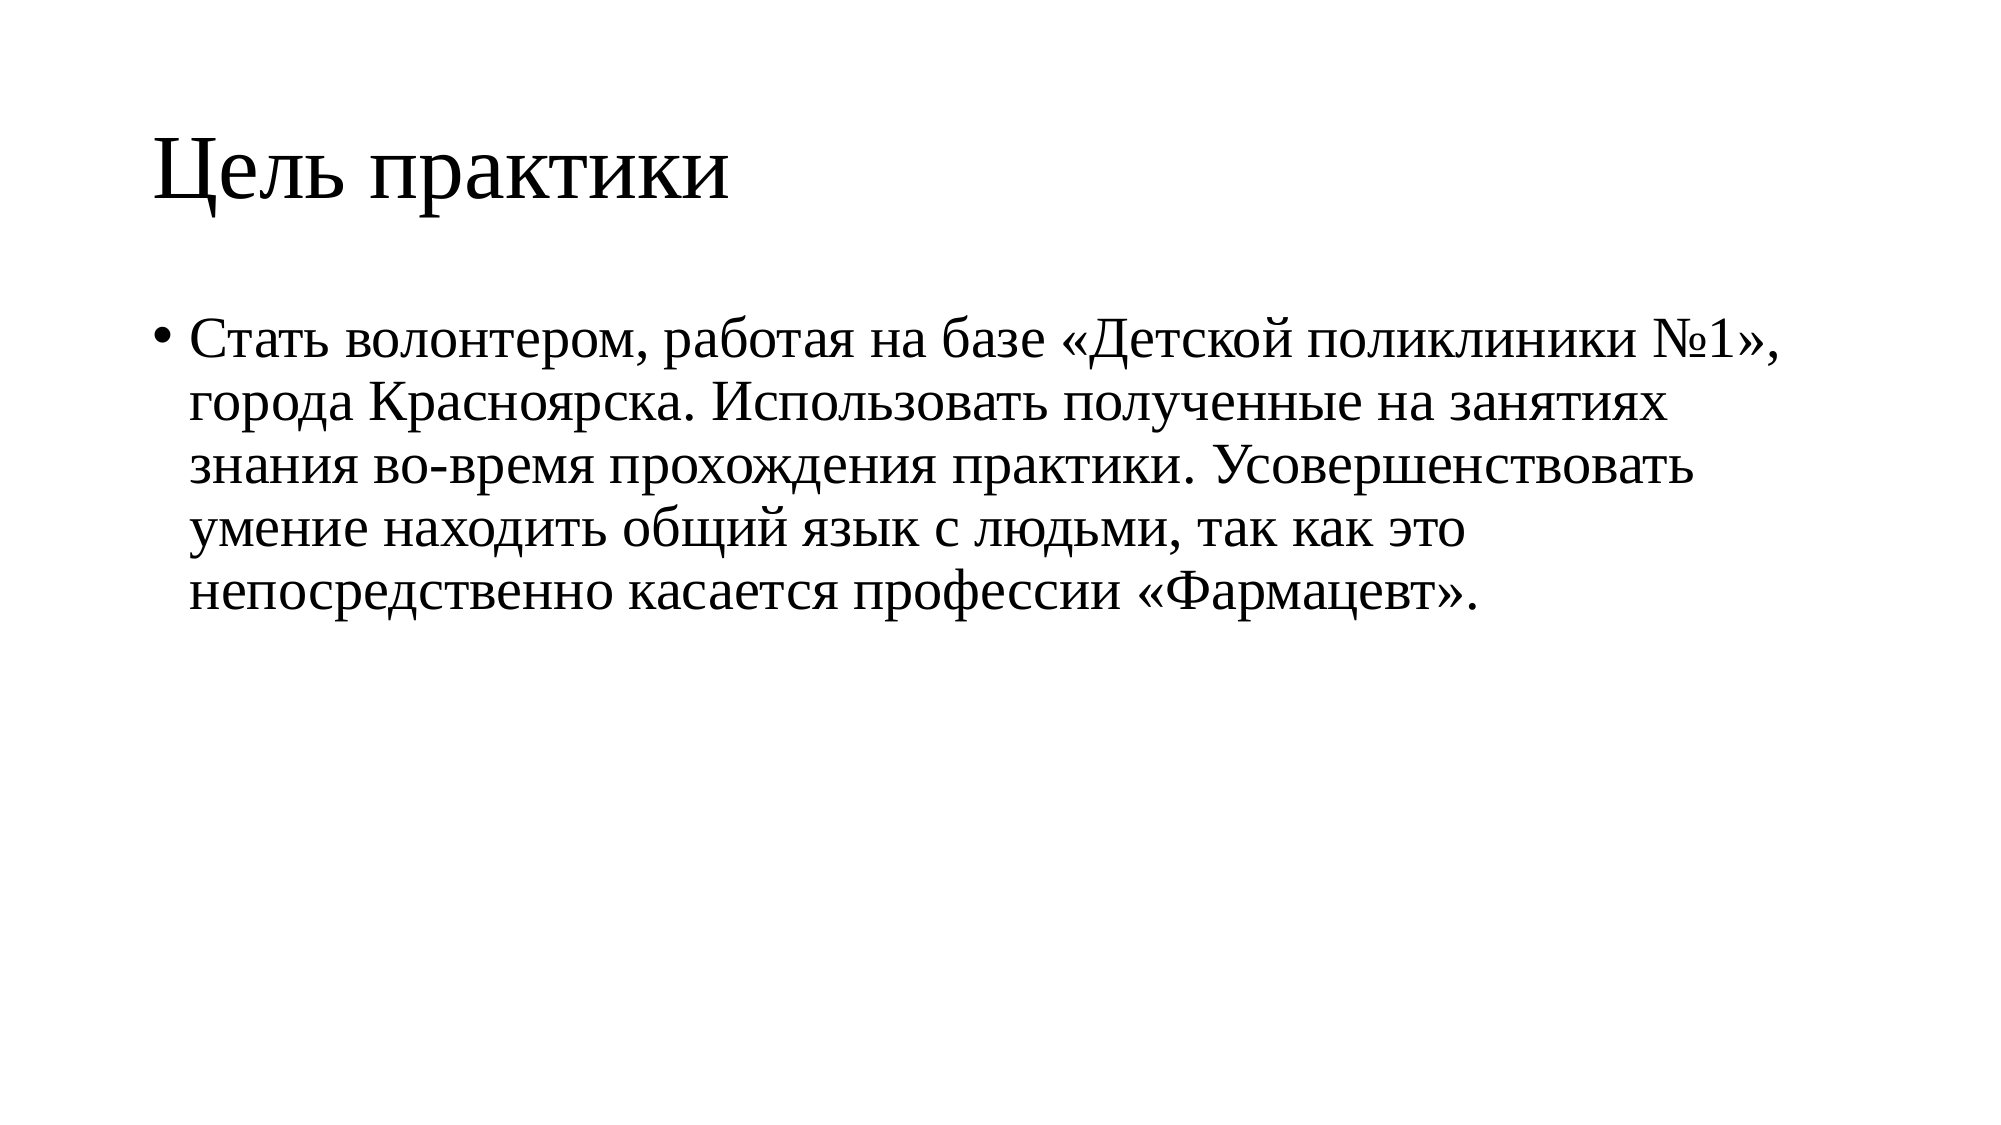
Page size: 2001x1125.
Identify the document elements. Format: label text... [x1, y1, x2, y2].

title Цель практики [137, 59, 1863, 278]
list Стать волонтером, работая на базе «Детской поликлиники №1», города Красноярска. Использовать полученные на занятиях знания во-время прохождения практики. Усовершенствовать умение находить общий язык с людьми, так как это непосредственно касается профессии «Фармацевт». [137, 299, 1863, 1014]
